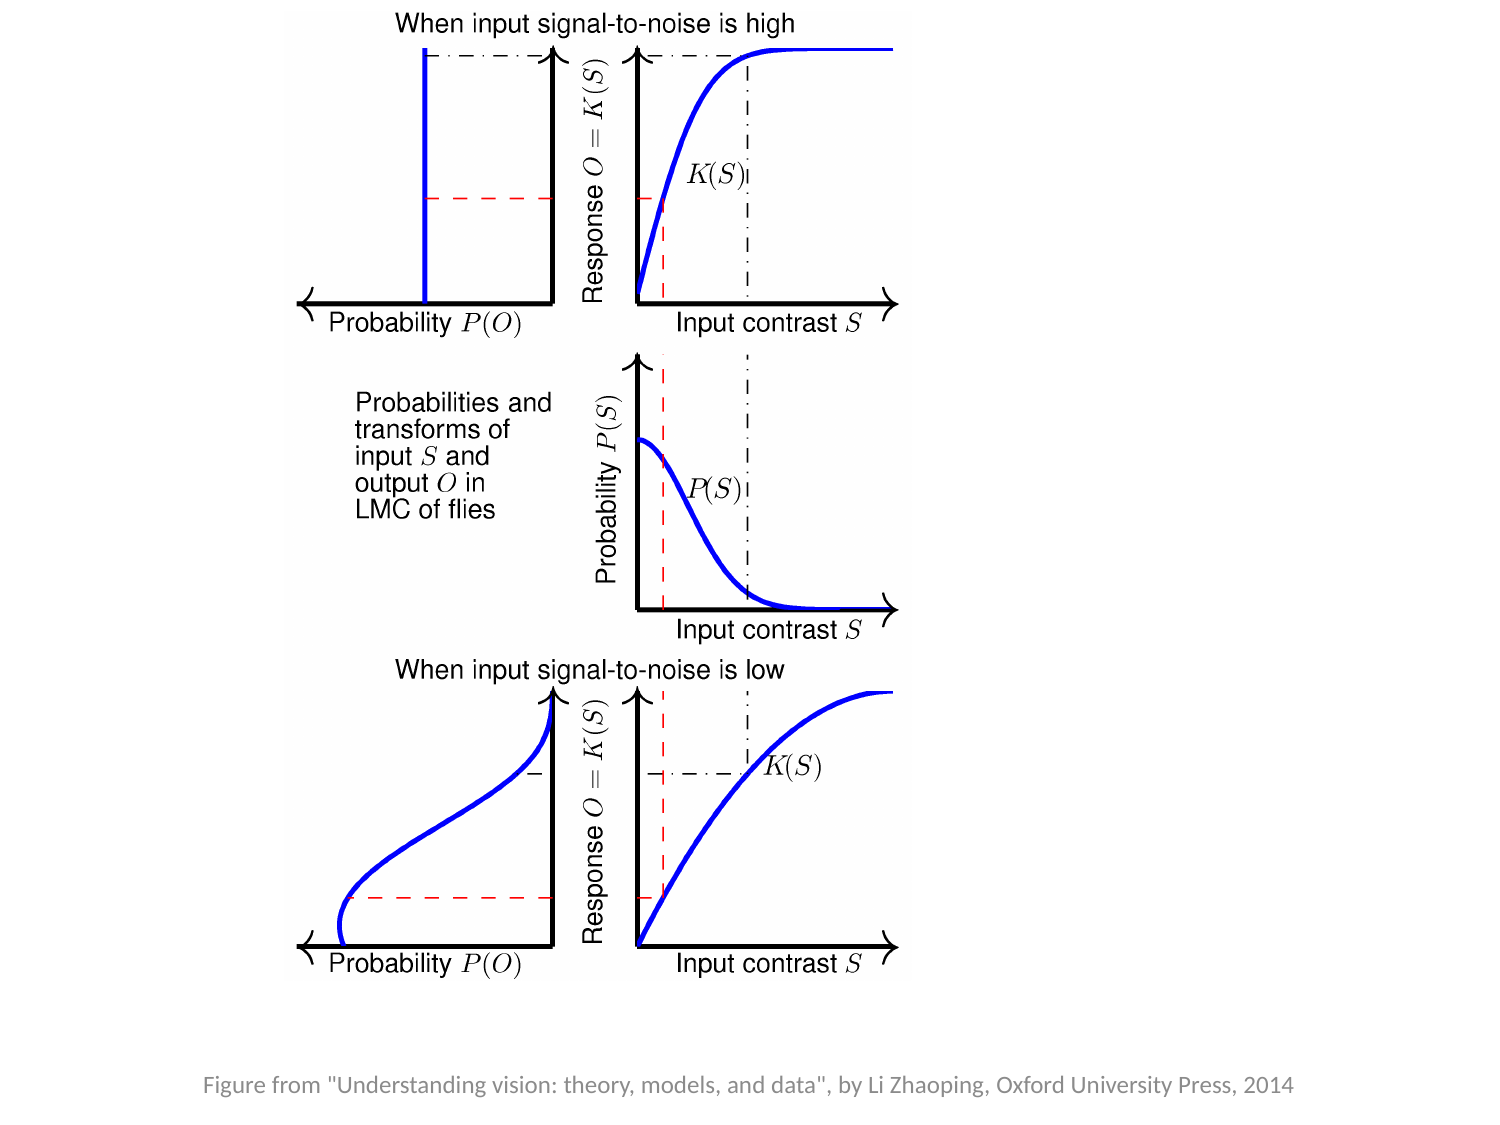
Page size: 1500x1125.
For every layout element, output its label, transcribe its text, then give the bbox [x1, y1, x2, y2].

picture [284, 10, 912, 981]
footer Figure from "Understanding vision: theory, models, and data", by Li Zhaoping, Oxford University Press, 2014 [75, 1042, 1425, 1125]
